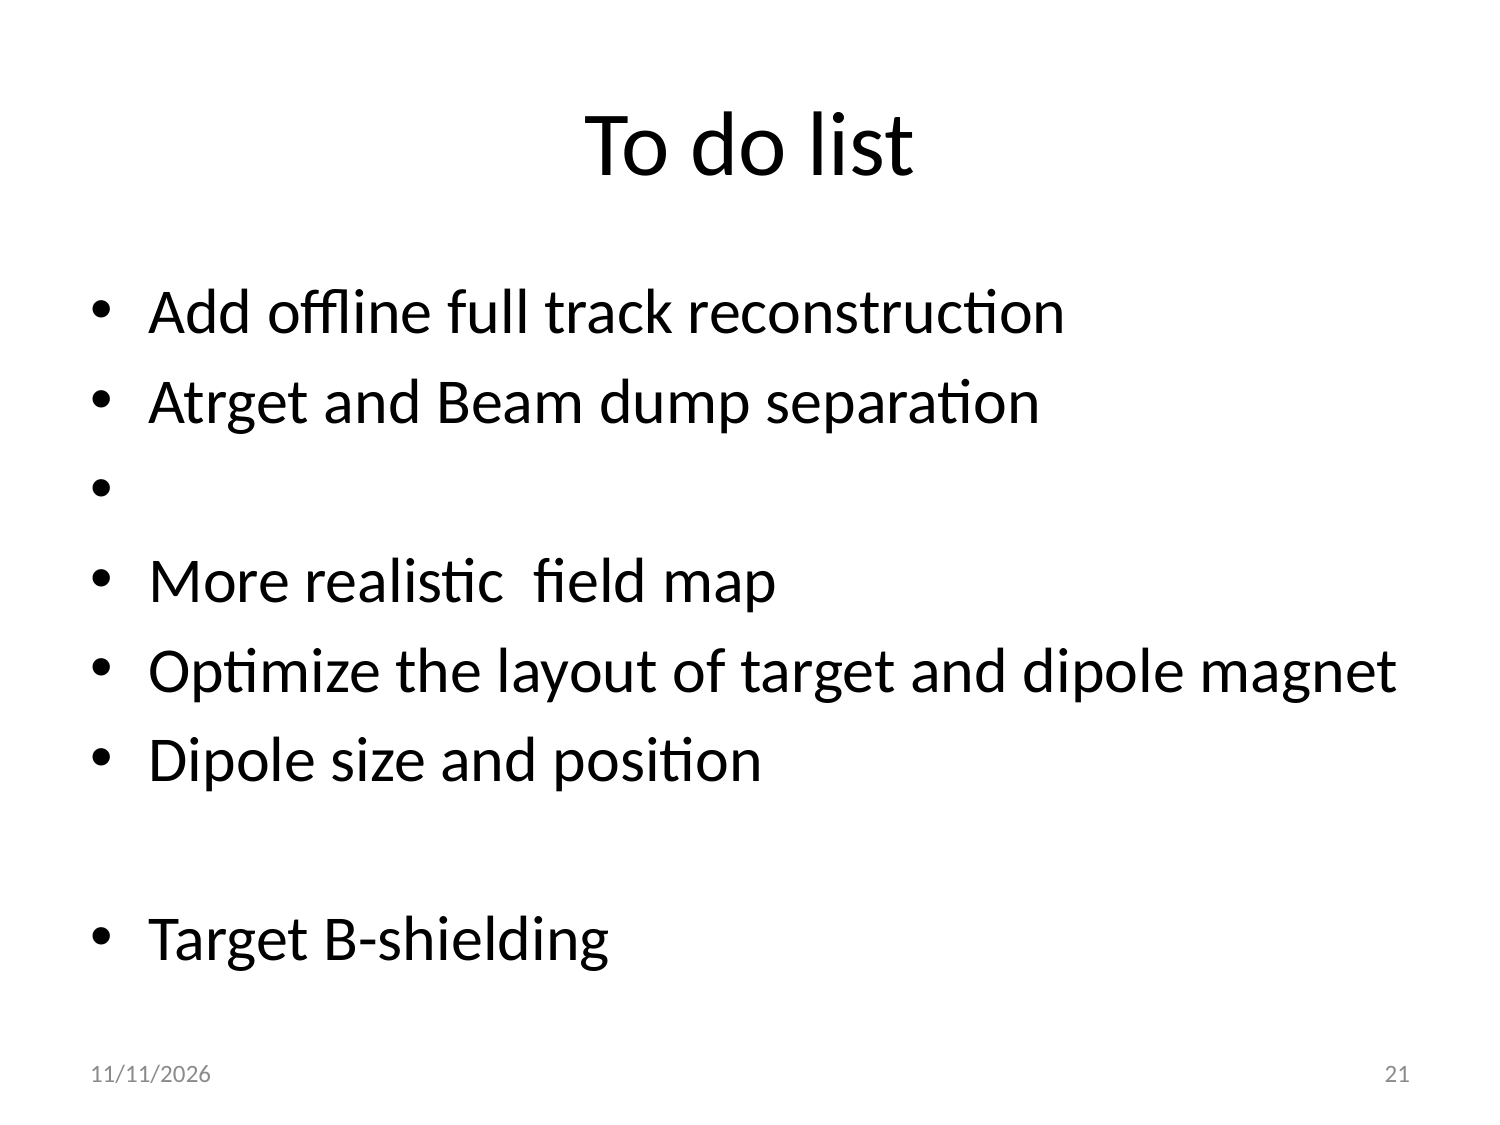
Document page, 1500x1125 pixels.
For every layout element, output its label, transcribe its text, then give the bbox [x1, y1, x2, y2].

title To do list [75, 45, 1425, 233]
slide_number 21 [1074, 1042, 1425, 1103]
list Add offline full track reconstruction Atrget and Beam dump separation More realistic field map Optimize the layout of target and dipole magnet Dipole size and position Target B-shielding [75, 262, 1425, 1005]
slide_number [75, 1042, 425, 1103]
